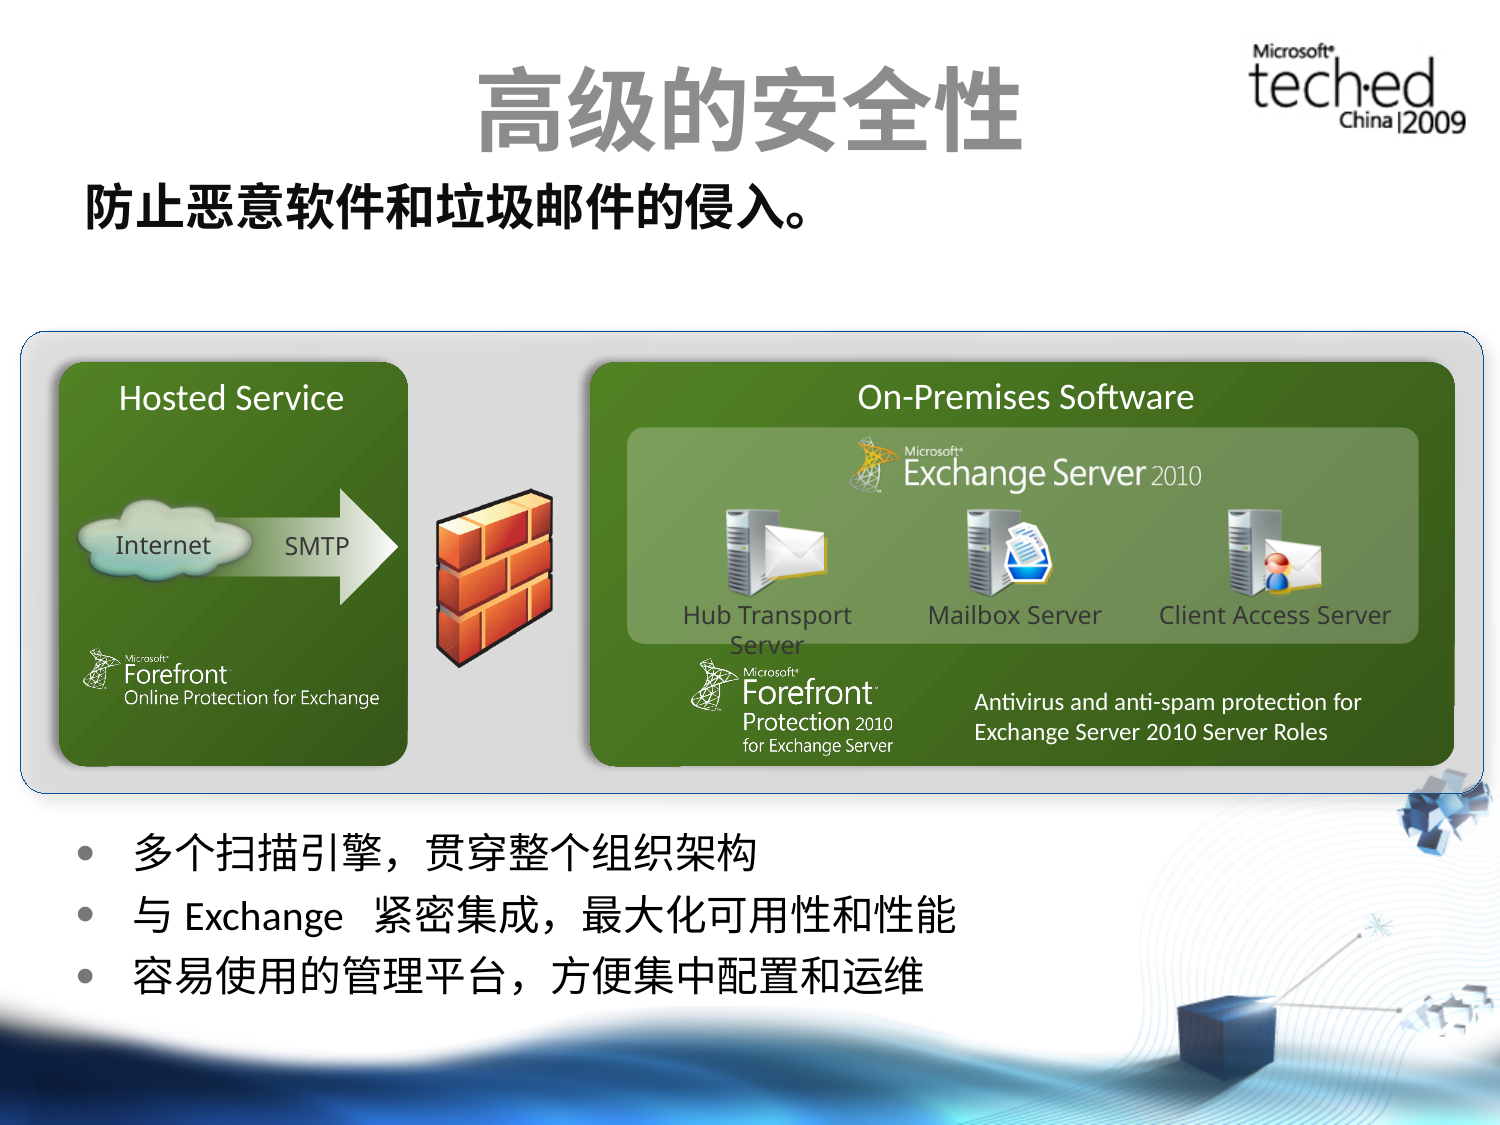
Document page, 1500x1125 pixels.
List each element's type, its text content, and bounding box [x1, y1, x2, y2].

text_box [590, 362, 1455, 767]
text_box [626, 509, 909, 639]
picture [0, 0, 1500, 1125]
text_box SMTP [269, 523, 379, 598]
text_box [72, 362, 395, 366]
text_box [627, 427, 1419, 644]
text_box [379, 528, 398, 565]
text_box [69, 490, 260, 592]
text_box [913, 509, 1117, 639]
text_box On-Premises Software [782, 364, 1271, 424]
text_box [264, 488, 374, 576]
text_box Antivirus and anti-spam protection for Exchange Server 2010 Server Roles [959, 678, 1468, 753]
title 高级的安全性 [75, 45, 1425, 233]
text_box 多个扫描引擎，贯穿整个组织架构 与Exchange 紧密集成，最大化可用性和性能 容易使用的管理平台，方便集中配置和运维 [61, 824, 1497, 1008]
text_box [59, 377, 408, 767]
text_box [20, 331, 1484, 794]
text_box Hosted Service [58, 366, 405, 426]
text_box [339, 598, 346, 605]
text_box 防止恶意软件和垃圾邮件的侵入。 [70, 175, 1402, 245]
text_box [1146, 509, 1405, 639]
